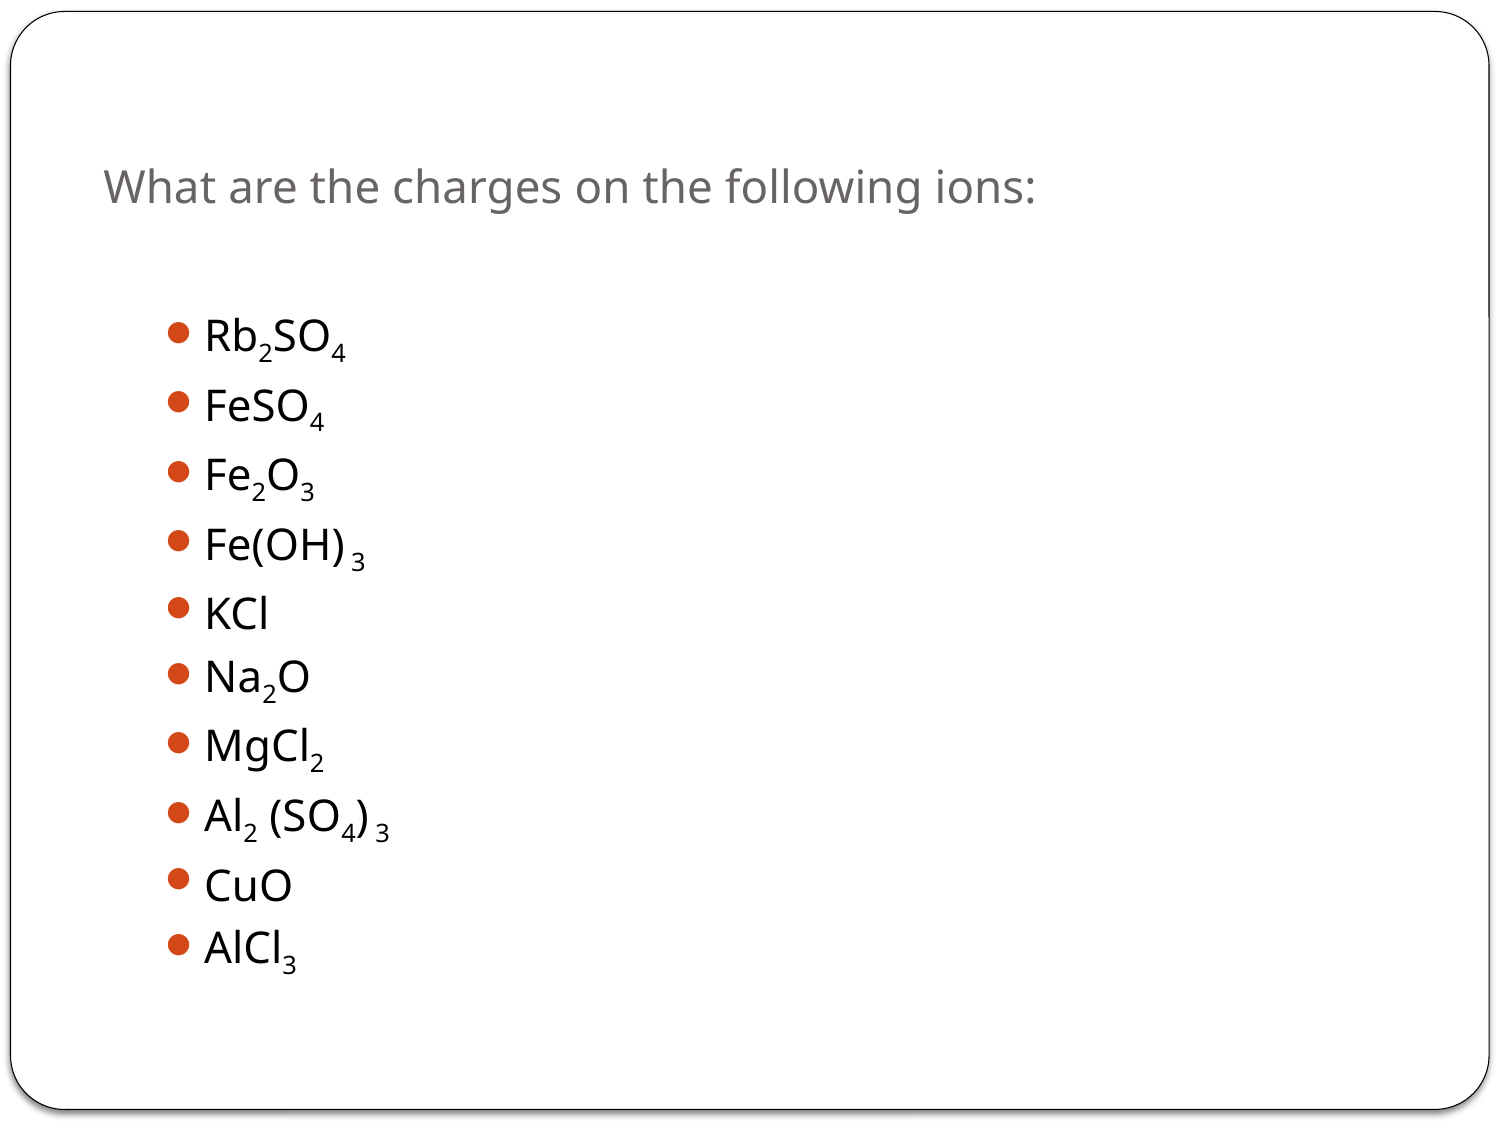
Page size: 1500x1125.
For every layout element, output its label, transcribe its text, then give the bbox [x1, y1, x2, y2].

title What are the charges on the following ions: [88, 149, 1364, 289]
list Rb2SO4 FeSO4 Fe2O3 Fe(OH) 3 KCl Na2O MgCl2 Al2 (SO4) 3 CuO AlCl3 [150, 237, 1425, 988]
